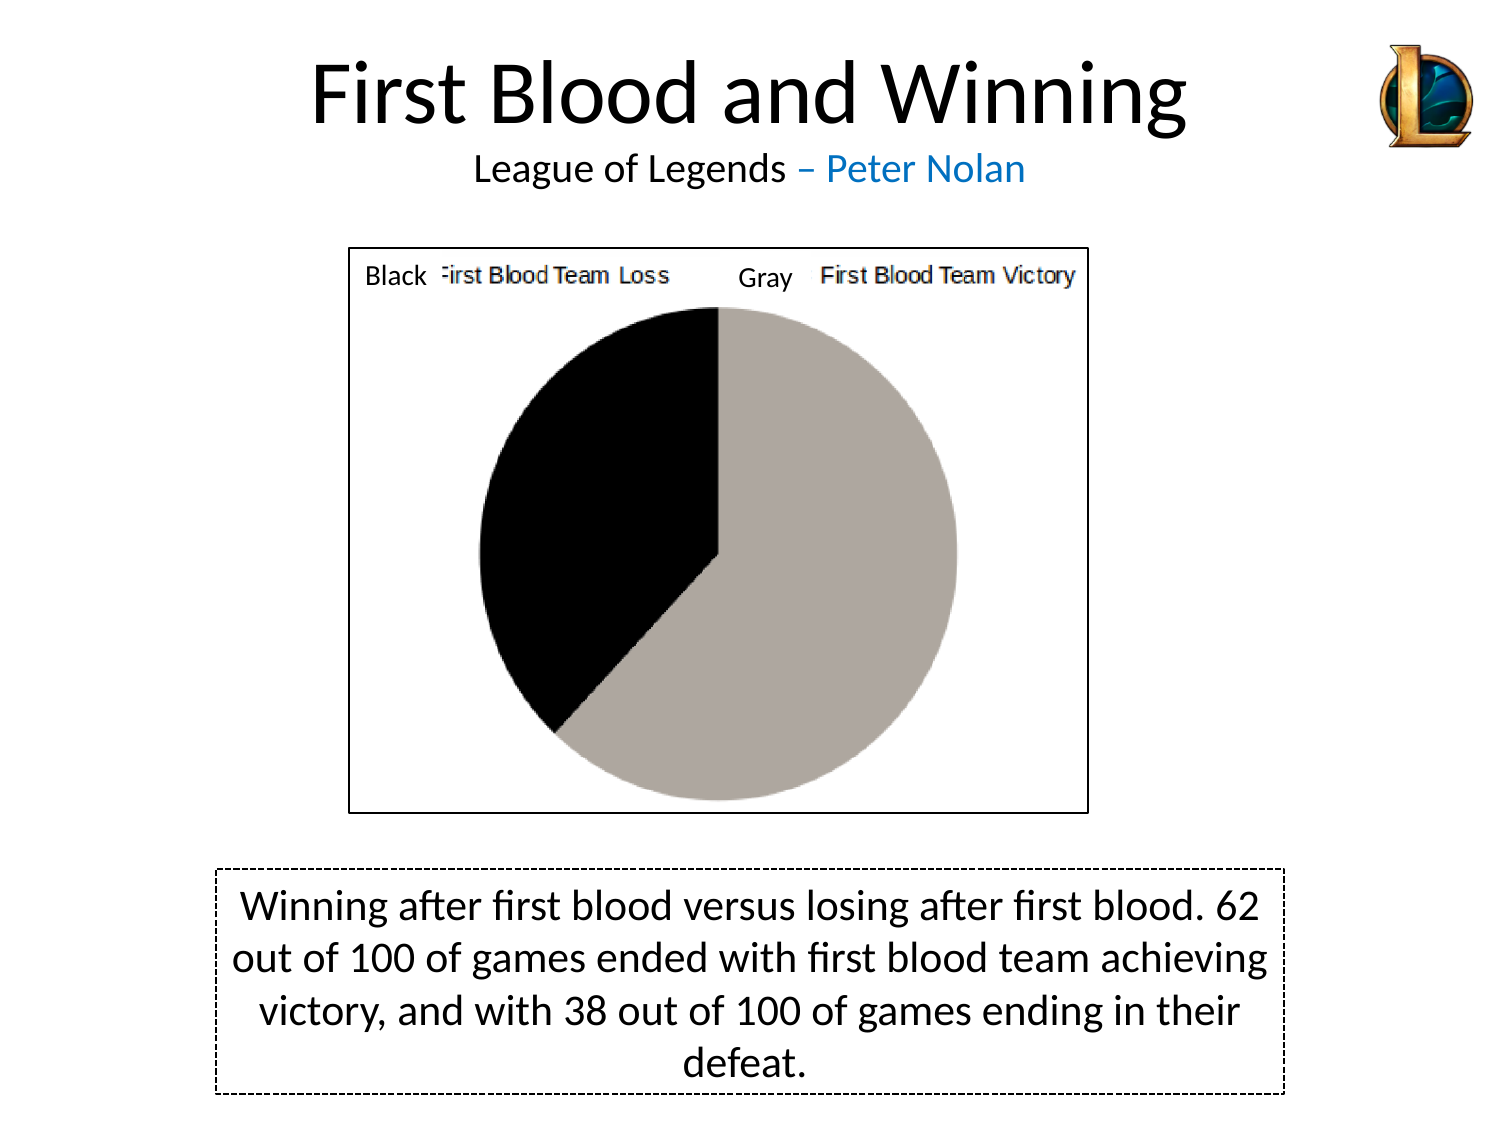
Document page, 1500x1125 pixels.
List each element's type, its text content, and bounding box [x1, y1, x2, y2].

text_box League of Legends – Peter Nolan [458, 133, 1042, 199]
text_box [349, 249, 1087, 813]
list Winning after first blood versus losing after first blood. 62 out of 100 of games ended with first blood team achieving victory, and with 38 out of 100 of games ending in their defeat. [215, 869, 1285, 1095]
title First Blood and Winning [162, 24, 1338, 150]
picture [1374, 44, 1478, 148]
